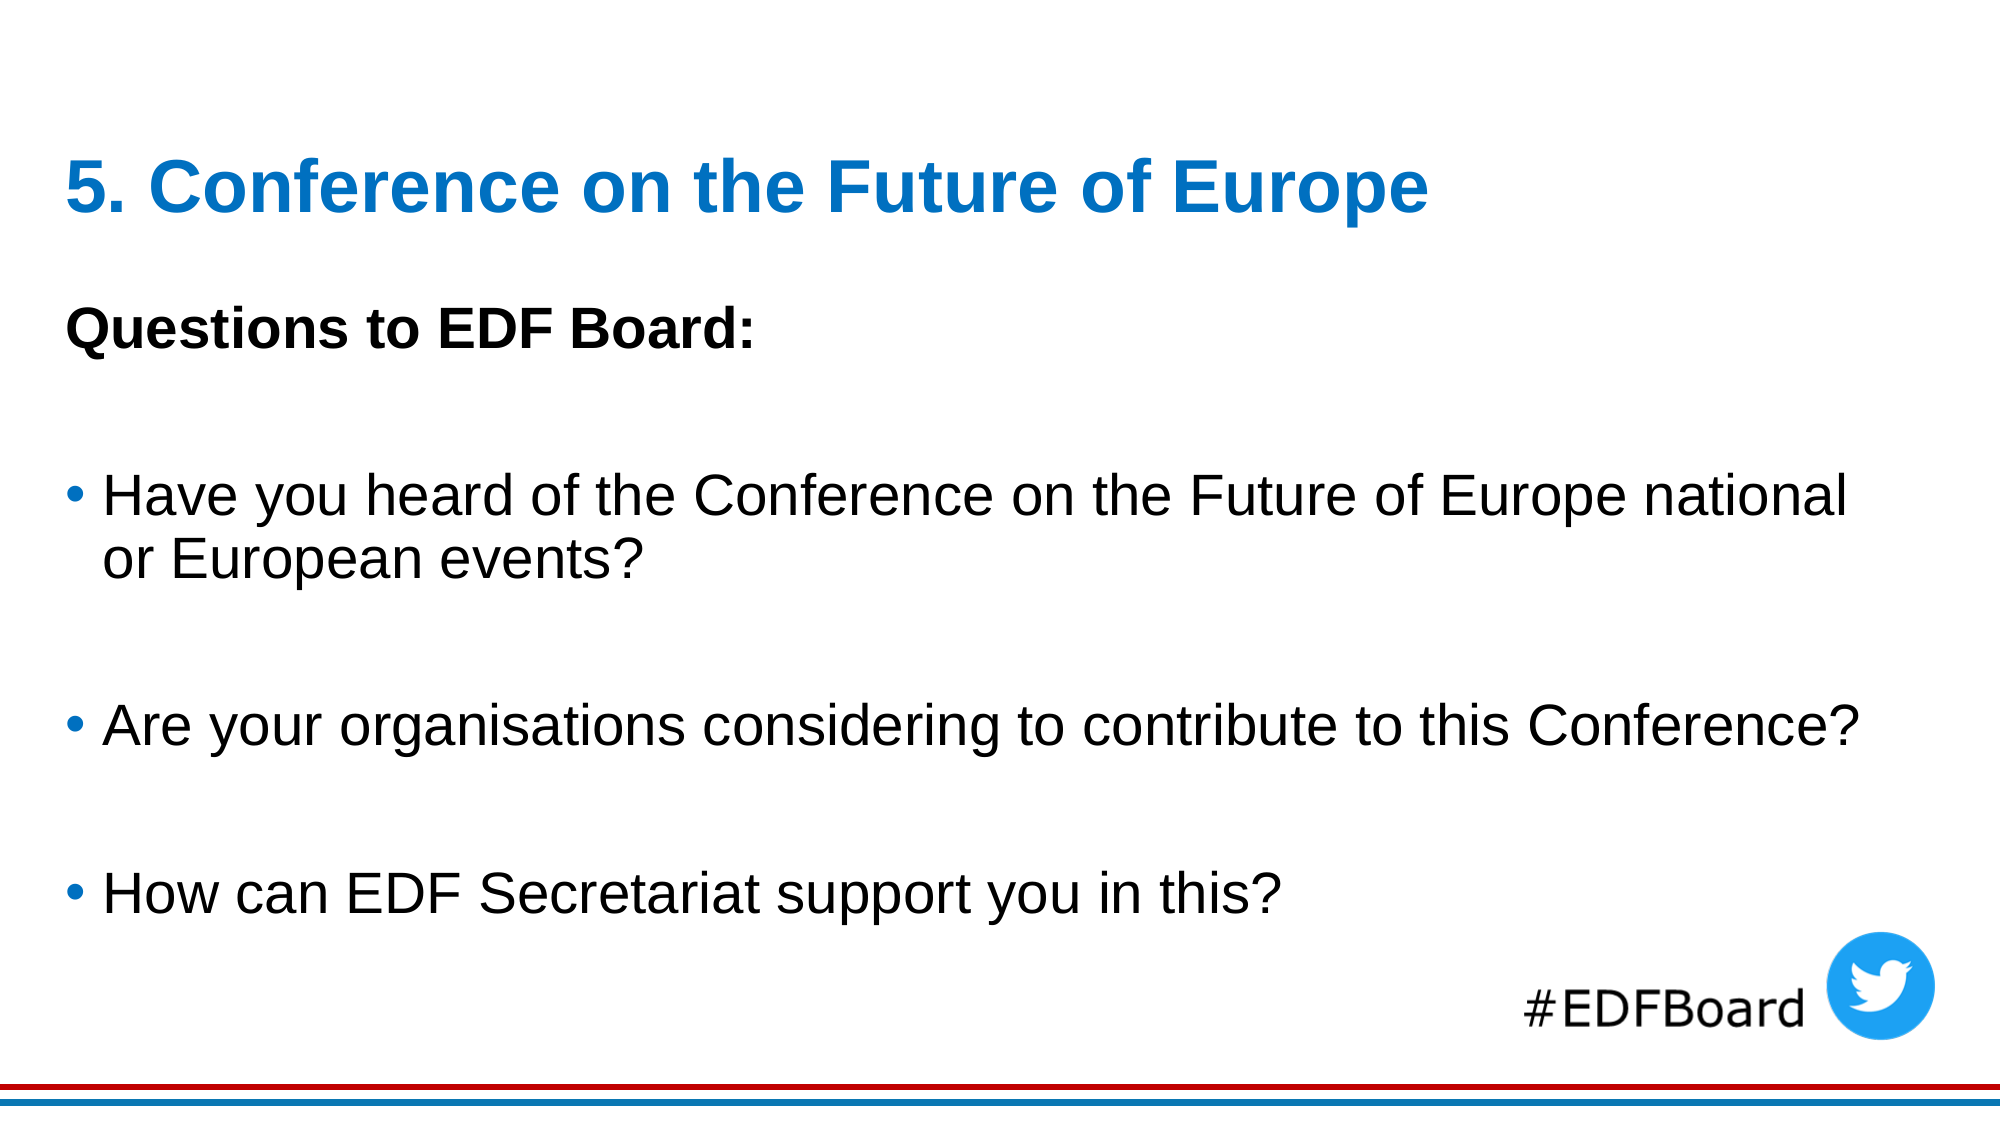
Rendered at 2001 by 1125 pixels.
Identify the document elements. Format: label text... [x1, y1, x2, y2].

picture [1489, 917, 1950, 1074]
title 5. Conference on the Future of Europe [50, 51, 1985, 269]
list Questions to EDF Board: Have you heard of the Conference on the Future of Europe national or European events? Are your organisations considering to contribute to this Conference? How can EDF Secretariat support you in this? [50, 290, 1910, 951]
